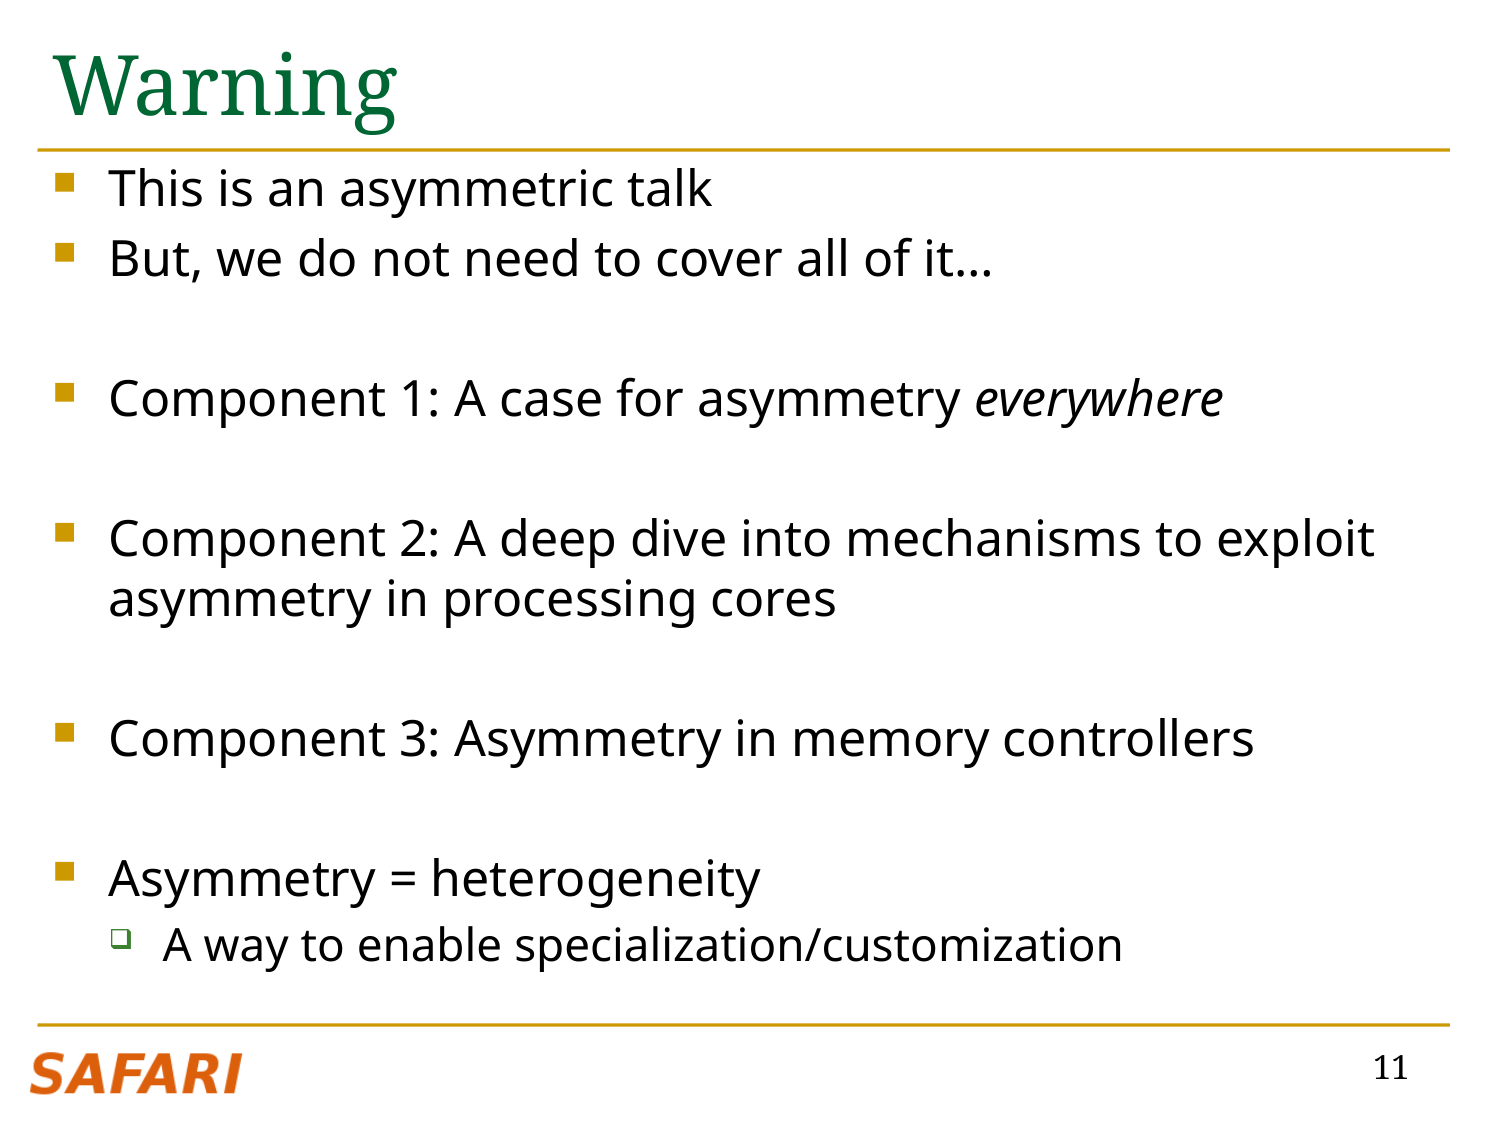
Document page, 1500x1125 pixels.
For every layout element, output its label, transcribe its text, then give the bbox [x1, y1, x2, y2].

slide_number 11 [1074, 1023, 1426, 1100]
picture [28, 1042, 250, 1107]
list This is an asymmetric talk But, we do not need to cover all of it… Component 1: A case for asymmetry everywhere Component 2: A deep dive into mechanisms to exploit asymmetry in processing cores Component 3: Asymmetry in memory controllers Asymmetry = heterogeneity A way to enable specialization/customization [37, 148, 1451, 1026]
title Warning [37, 24, 1451, 148]
